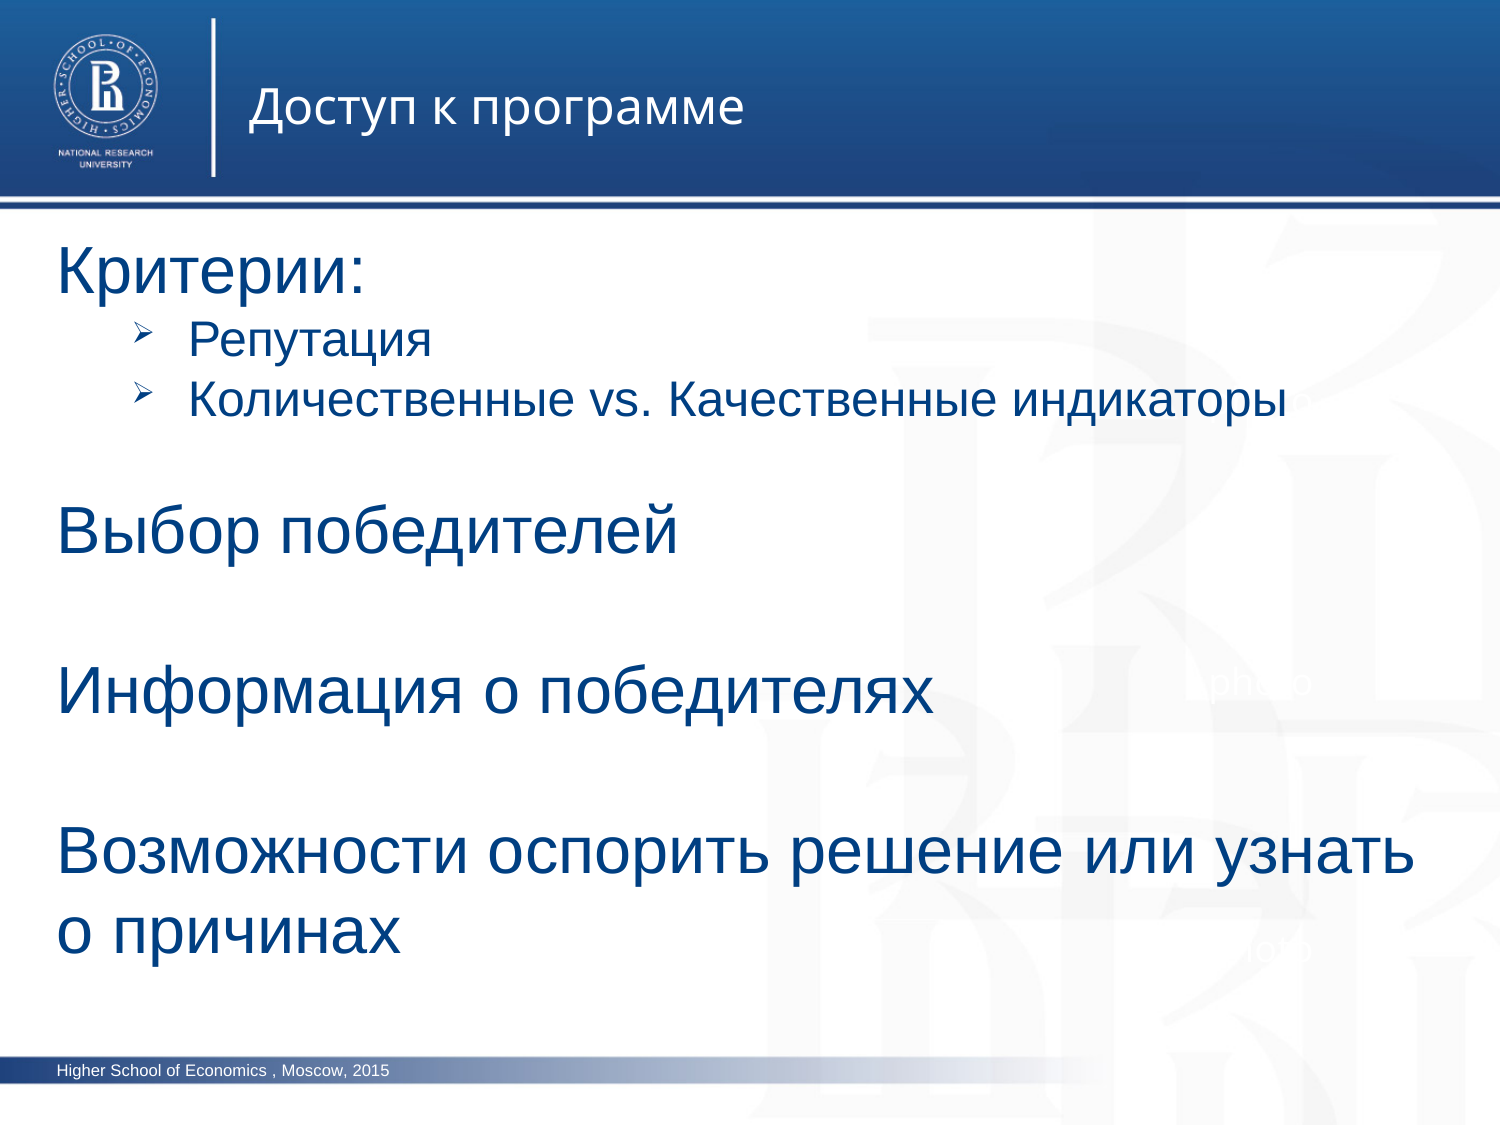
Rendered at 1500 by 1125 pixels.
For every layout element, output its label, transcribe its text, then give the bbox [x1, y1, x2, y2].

text_box Доступ к программе [234, 70, 1325, 139]
picture [0, 0, 1500, 1125]
text_box Критерии: Репутация Количественные vs. Качественные индикаторы Выбор победителей Информация о победителях Возможности оспорить решение или узнать о причинах [41, 219, 1470, 1114]
